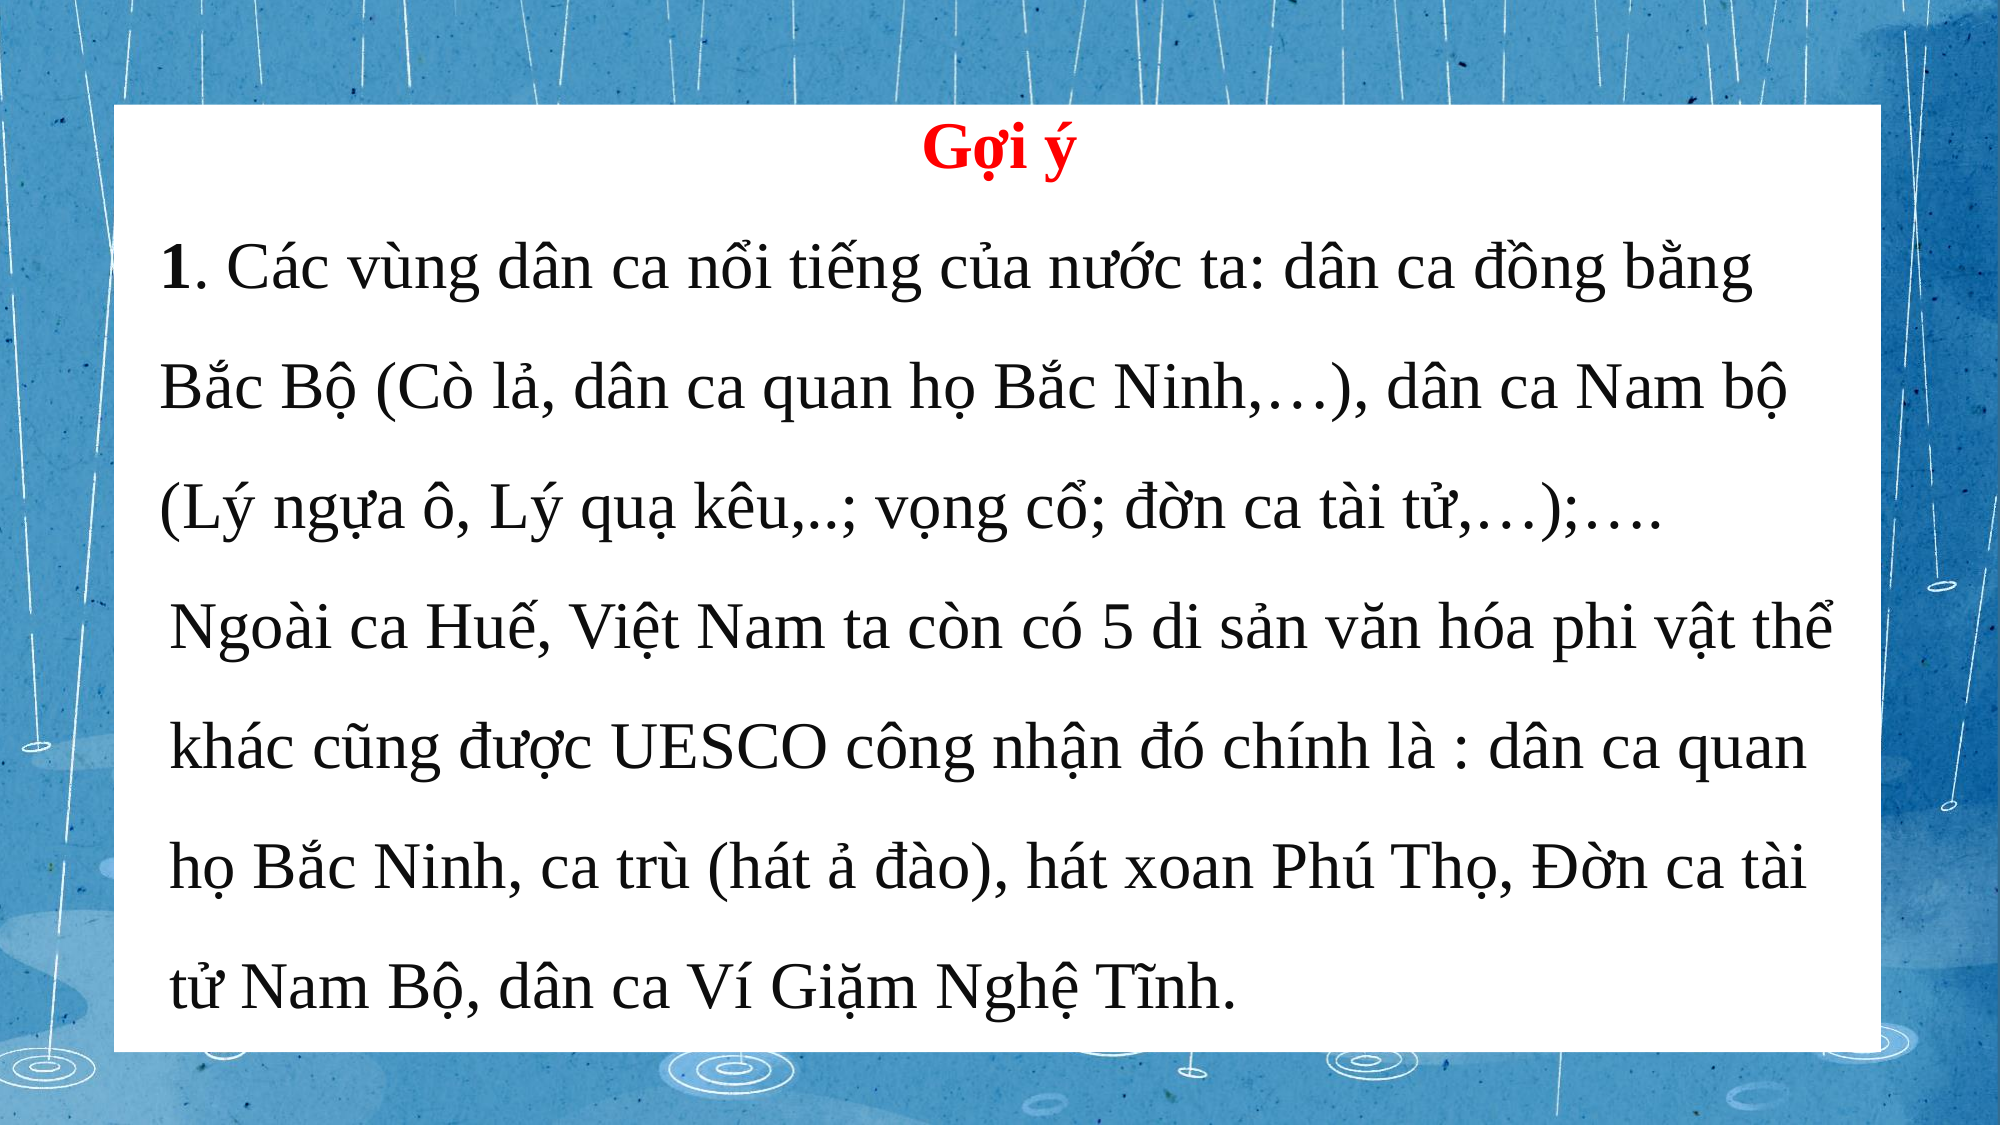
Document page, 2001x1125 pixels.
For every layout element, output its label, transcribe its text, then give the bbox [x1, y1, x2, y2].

text_box Gợi ý 1. Các vùng dân ca nổi tiếng của nước ta: dân ca đồng bằng Bắc Bộ (Cò lả, dân ca quan họ Bắc Ninh,…), dân ca Nam bộ (Lý ngựa ô, Lý quạ kêu,..; vọng cổ; đờn ca tài tử,…);…. Ngoài ca Huế, Việt Nam ta còn có 5 di sản văn hóa phi vật thể khác cũng được UESCO công nhận đó chính là : dân ca quan họ Bắc Ninh, ca trù (hát ả đào), hát xoan Phú Thọ, Đờn ca tài tử Nam Bộ, dân ca Ví Giặm Nghệ Tĩnh. [145, 54, 1855, 1030]
picture [0, 0, 1998, 1125]
